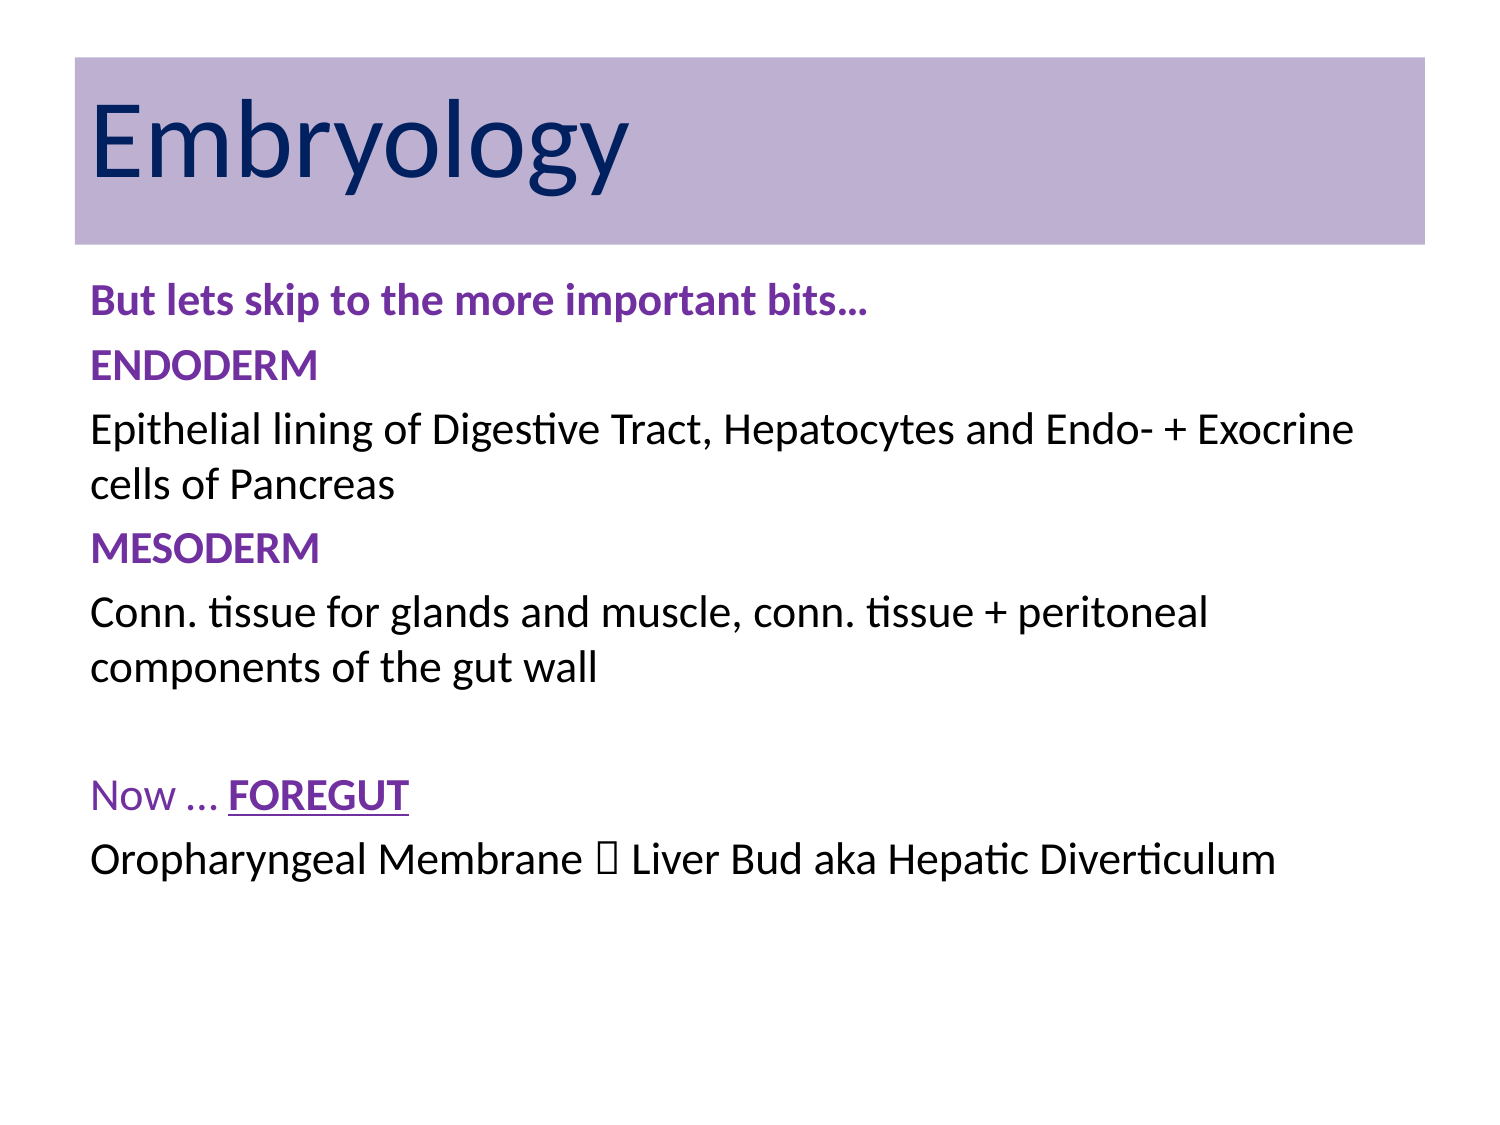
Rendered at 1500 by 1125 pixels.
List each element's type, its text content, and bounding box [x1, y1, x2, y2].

text_box Embryology [74, 57, 1425, 207]
list But lets skip to the more important bits… ENDODERM Epithelial lining of Digestive Tract, Hepatocytes and Endo- + Exocrine cells of Pancreas MESODERM Conn. tissue for glands and muscle, conn. tissue + peritoneal components of the gut wall Now … FOREGUT Oropharyngeal Membrane  Liver Bud aka Hepatic Diverticulum [75, 262, 1425, 1005]
text_box [74, 207, 1425, 245]
